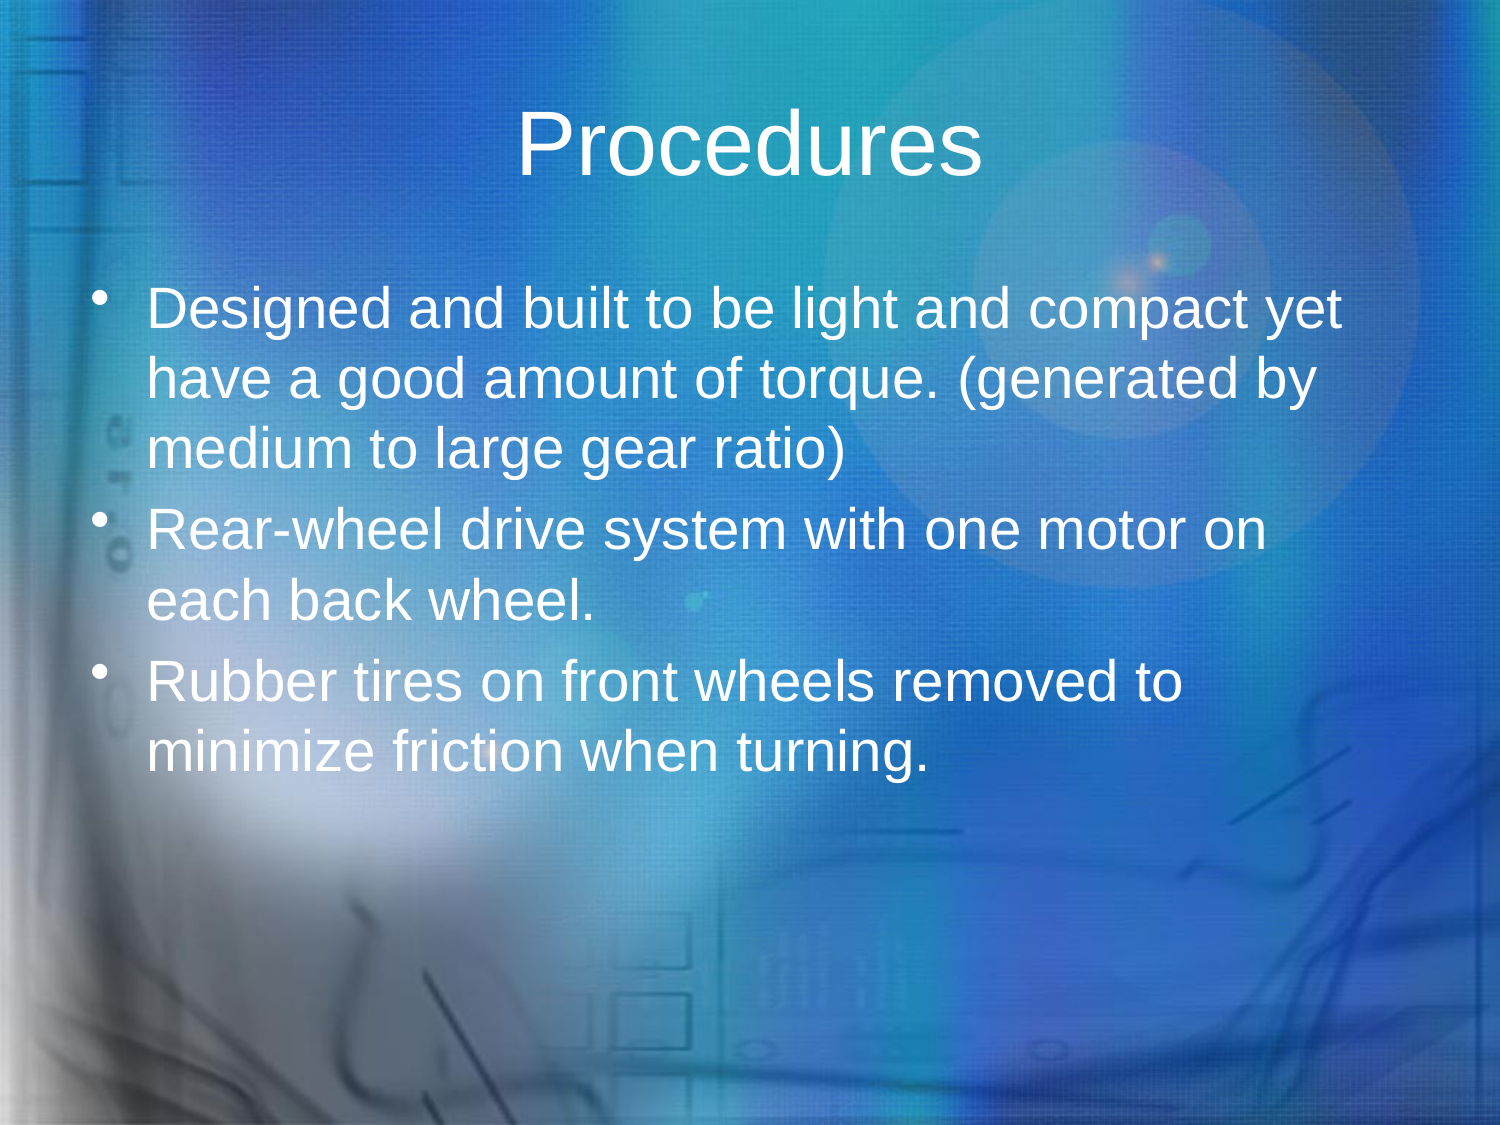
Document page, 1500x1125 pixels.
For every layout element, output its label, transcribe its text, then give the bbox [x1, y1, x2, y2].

picture [0, 0, 1500, 1125]
title Procedures [74, 44, 1426, 233]
list Designed and built to be light and compact yet have a good amount of torque. (generated by medium to large gear ratio) Rear-wheel drive system with one motor on each back wheel. Rubber tires on front wheels removed to minimize friction when turning. [74, 262, 1426, 1006]
